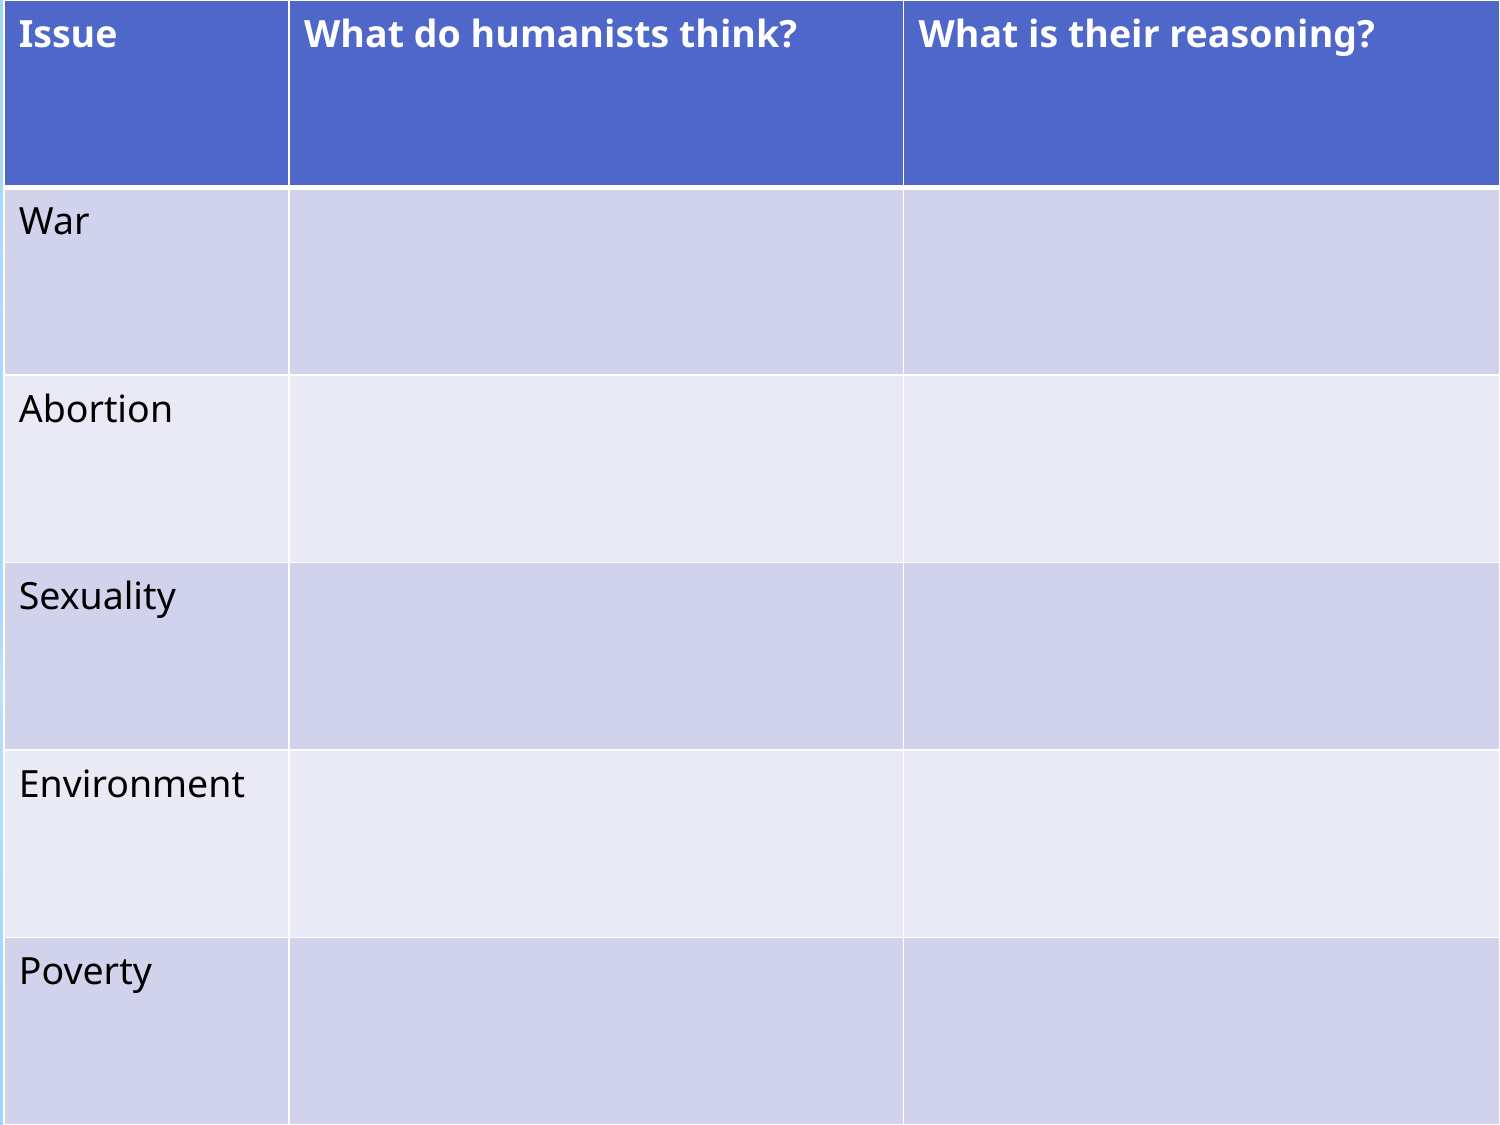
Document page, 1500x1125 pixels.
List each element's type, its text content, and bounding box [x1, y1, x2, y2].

table_cell [904, 376, 1499, 562]
table_cell War [5, 190, 288, 374]
table_cell Environment [5, 751, 288, 937]
table_cell Sexuality [5, 563, 288, 749]
table_cell [904, 938, 1499, 1124]
table_header What is their reasoning? [904, 1, 1499, 185]
table_cell [290, 563, 903, 749]
table_cell [904, 563, 1499, 749]
table_cell [290, 938, 903, 1124]
table_cell [290, 751, 903, 937]
table_cell Poverty [5, 938, 288, 1124]
table_cell [904, 190, 1499, 374]
table_cell [290, 376, 903, 562]
table_cell [290, 190, 903, 374]
table_header Issue [5, 1, 288, 185]
table_cell [904, 751, 1499, 937]
table_header What do humanists think? [290, 1, 903, 185]
table_cell Abortion [5, 376, 288, 562]
